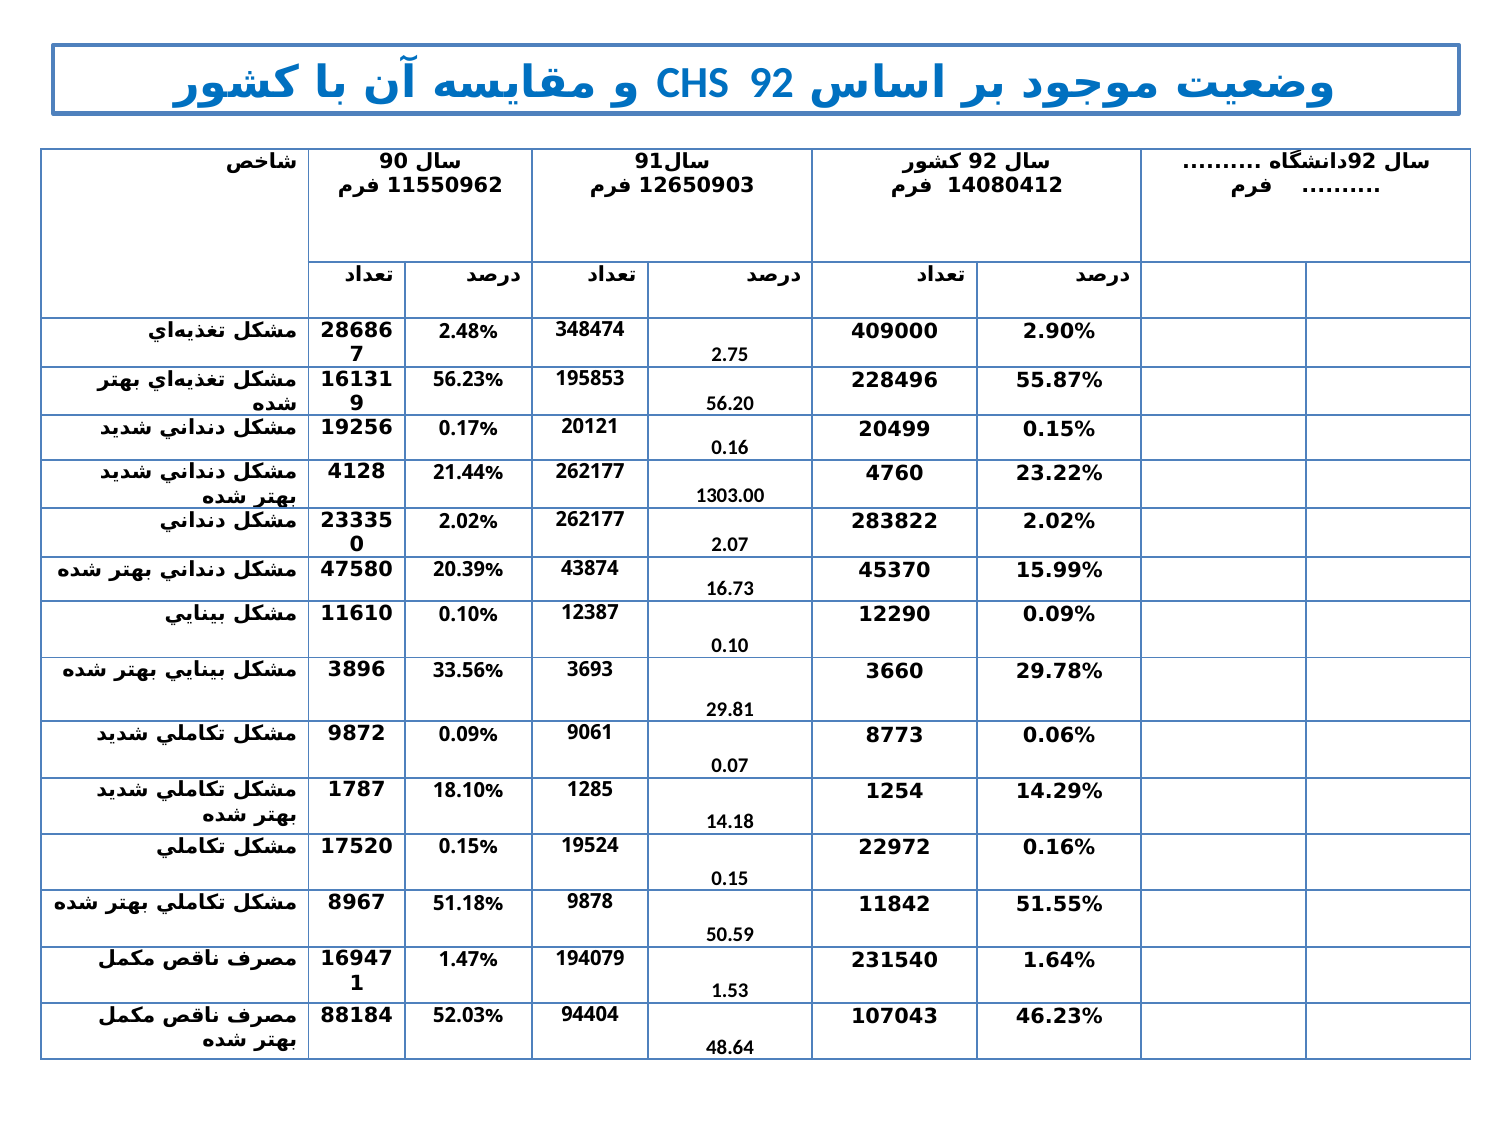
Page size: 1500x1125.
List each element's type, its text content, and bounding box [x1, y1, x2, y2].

table_cell 19256 [309, 416, 404, 459]
table_cell 29.81 [649, 658, 811, 720]
table_cell 4128 [309, 461, 404, 507]
table_cell [1307, 558, 1470, 600]
table_cell 2.90% [978, 319, 1140, 366]
table_cell 11842 [813, 891, 976, 946]
table_cell 0.07 [649, 722, 811, 777]
table_cell 9878 [533, 891, 647, 946]
table_cell 0.09% [978, 602, 1140, 657]
table_cell [1142, 602, 1305, 657]
table_cell 348474 [533, 319, 647, 366]
table_cell 286867 [309, 319, 404, 366]
table_cell [1142, 835, 1305, 889]
table_cell 29.78% [978, 658, 1140, 720]
table_cell 12387 [533, 602, 647, 657]
table_cell 56.23% [406, 368, 531, 414]
table_cell 0.16 [649, 416, 811, 459]
table_header سال 92دانشگاه .......... .......... فرم [1142, 150, 1470, 261]
table_cell 52.03% [406, 1004, 531, 1058]
table_cell 14.29% [978, 779, 1140, 833]
table_cell مشكل دنداني [42, 509, 308, 556]
table_cell [1307, 319, 1470, 366]
table_cell [1142, 558, 1305, 600]
table_header سال 90 11550962 فرم [309, 150, 531, 261]
table_cell 3660 [813, 658, 976, 720]
table_cell 4760 [813, 461, 976, 507]
table_cell 8967 [309, 891, 404, 946]
table_cell مشكل بينايي بهتر شده [42, 658, 308, 720]
table_cell تعداد [813, 263, 976, 317]
table_cell 0.06% [978, 722, 1140, 777]
table_cell 45370 [813, 558, 976, 600]
table_cell 161319 [309, 368, 404, 414]
table_cell [1307, 779, 1470, 833]
table_cell 94404 [533, 1004, 647, 1058]
table_cell 8773 [813, 722, 976, 777]
table_cell 0.15% [406, 835, 531, 889]
table_cell 19524 [533, 835, 647, 889]
table_cell 228496 [813, 368, 976, 414]
table_cell [1142, 509, 1305, 556]
table_cell 17520 [309, 835, 404, 889]
table_cell تعداد [533, 263, 647, 317]
table_cell 9872 [309, 722, 404, 777]
title وضعيت موجود بر اساس CHS 92 و مقايسه آن با كشور [51, 43, 1461, 116]
table_cell درصد [406, 263, 531, 317]
table_cell 21.44% [406, 461, 531, 507]
table_cell مشكل بينايي [42, 602, 308, 657]
table_cell [1142, 368, 1305, 414]
table_cell مشكل تغذيه‌اي [42, 319, 308, 366]
table_cell 48.64 [649, 1004, 811, 1058]
table_cell 0.10% [406, 602, 531, 657]
table_cell [1142, 263, 1305, 317]
table_cell 262177 [533, 509, 647, 556]
table_cell 1.47% [406, 948, 531, 1002]
table_cell 20.39% [406, 558, 531, 600]
table_cell 47580 [309, 558, 404, 600]
table_cell درصد [649, 263, 811, 317]
table_cell 20499 [813, 416, 976, 459]
table_cell 88184 [309, 1004, 404, 1058]
table_cell 12290 [813, 602, 976, 657]
table_cell مشكل دنداني شديد [42, 416, 308, 459]
table_cell [1307, 461, 1470, 507]
table_cell مصرف ناقص مكمل [42, 948, 308, 1002]
table_cell 9061 [533, 722, 647, 777]
table_cell مشكل دنداني شديد بهتر شده [42, 461, 308, 507]
table_cell 0.17% [406, 416, 531, 459]
table_cell [1307, 1004, 1470, 1058]
table_cell 194079 [533, 948, 647, 1002]
table_cell 0.15% [978, 416, 1140, 459]
table_cell 2.02% [406, 509, 531, 556]
table_cell مشكل دنداني بهتر شده [42, 558, 308, 600]
table_cell 22972 [813, 835, 976, 889]
table_cell 14.18 [649, 779, 811, 833]
table_cell مشكل تغذيه‌اي بهتر شده [42, 368, 308, 414]
table_cell [1307, 722, 1470, 777]
table_cell 1787 [309, 779, 404, 833]
table_cell 51.18% [406, 891, 531, 946]
table_cell 33.56% [406, 658, 531, 720]
table_header سال91 12650903 فرم [533, 150, 811, 261]
table_cell 409000 [813, 319, 976, 366]
table_cell [1307, 509, 1470, 556]
table_cell مشكل تكاملي [42, 835, 308, 889]
table_cell درصد [978, 263, 1140, 317]
table_cell [1307, 948, 1470, 1002]
table_cell 233350 [309, 509, 404, 556]
table_cell [1142, 461, 1305, 507]
table_cell 169471 [309, 948, 404, 1002]
table_cell 107043 [813, 1004, 976, 1058]
table_cell 43874 [533, 558, 647, 600]
table_cell 0.09% [406, 722, 531, 777]
table_cell 283822 [813, 509, 976, 556]
table_cell 51.55% [978, 891, 1140, 946]
table_cell 0.10 [649, 602, 811, 657]
table_cell [1142, 1004, 1305, 1058]
table_cell 2.02% [978, 509, 1140, 556]
table_cell 56.20 [649, 368, 811, 414]
table_cell 50.59 [649, 891, 811, 946]
table_cell مصرف ناقص مكمل بهتر شده [42, 1004, 308, 1058]
table_cell [1307, 835, 1470, 889]
table_cell مشكل تكاملي بهتر شده [42, 891, 308, 946]
table_cell 18.10% [406, 779, 531, 833]
table_cell 1.53 [649, 948, 811, 1002]
table_cell 46.23% [978, 1004, 1140, 1058]
table_cell 1.64% [978, 948, 1140, 1002]
table_cell تعداد [309, 263, 404, 317]
table_cell 20121 [533, 416, 647, 459]
table_cell 1303.00 [649, 461, 811, 507]
table_cell 11610 [309, 602, 404, 657]
table_cell 2.07 [649, 509, 811, 556]
table_cell 1285 [533, 779, 647, 833]
table_cell [1142, 891, 1305, 946]
table_cell 0.15 [649, 835, 811, 889]
table_cell مشكل تكاملي شديد بهتر شده [42, 779, 308, 833]
table_cell 16.73 [649, 558, 811, 600]
table_cell 195853 [533, 368, 647, 414]
table_cell مشكل تكاملي شديد [42, 722, 308, 777]
table_cell [1307, 416, 1470, 459]
table_cell [1142, 319, 1305, 366]
table_cell 2.48% [406, 319, 531, 366]
table_cell 15.99% [978, 558, 1140, 600]
table_cell 231540 [813, 948, 976, 1002]
table_cell 2.75 [649, 319, 811, 366]
table_cell [1307, 368, 1470, 414]
table_header شاخص [42, 150, 308, 317]
table_cell [1307, 602, 1470, 657]
table_header سال 92 كشور 14080412 فرم [813, 150, 1140, 261]
table_cell [1142, 416, 1305, 459]
table_cell [1307, 658, 1470, 720]
table_cell [1142, 722, 1305, 777]
table_cell [1307, 263, 1470, 317]
table_cell 262177 [533, 461, 647, 507]
table_cell 23.22% [978, 461, 1140, 507]
table_cell 0.16% [978, 835, 1140, 889]
table_cell 3896 [309, 658, 404, 720]
table_cell [1142, 779, 1305, 833]
table_cell 3693 [533, 658, 647, 720]
table_cell [1142, 948, 1305, 1002]
table_cell [1142, 658, 1305, 720]
table_cell [1307, 891, 1470, 946]
table_cell 1254 [813, 779, 976, 833]
table_cell 55.87% [978, 368, 1140, 414]
